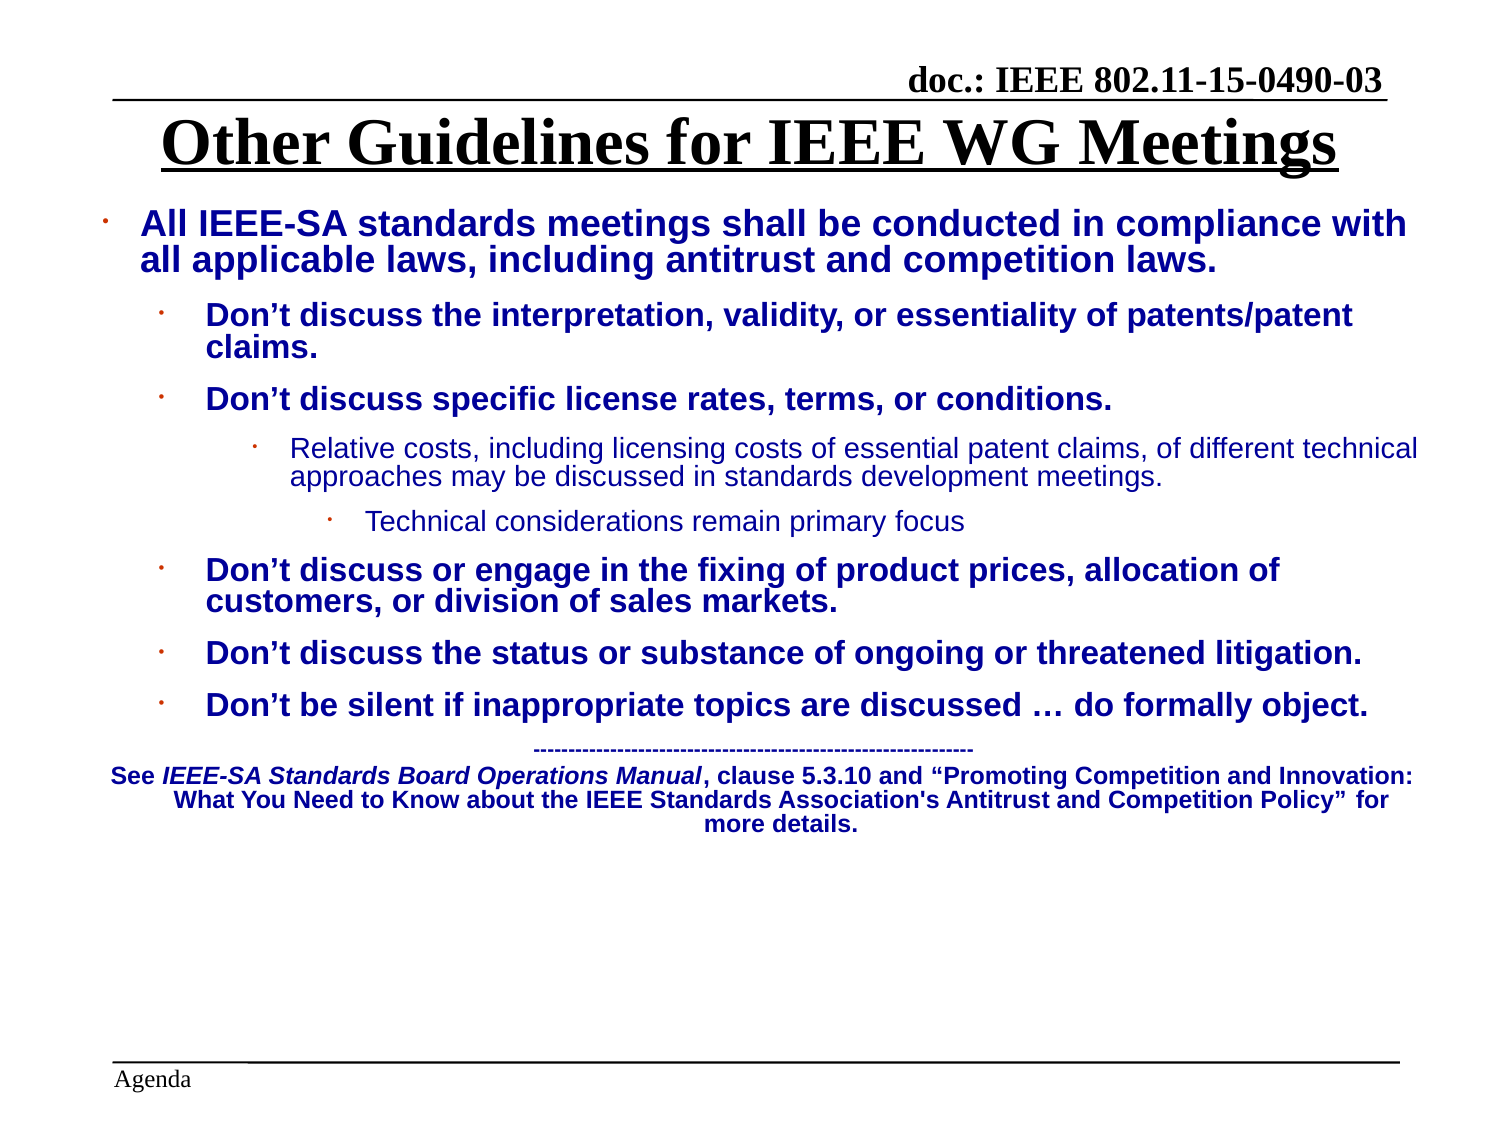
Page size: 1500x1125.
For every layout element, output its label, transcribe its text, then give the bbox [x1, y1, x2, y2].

title Other Guidelines for IEEE WG Meetings [56, 87, 1444, 188]
text_box [87, 37, 1438, 163]
text_box All IEEE-SA standards meetings shall be conducted in compliance with all applicable laws, including antitrust and competition laws. Don’t discuss the interpretation, validity, or essentiality of patents/patent claims. Don’t discuss specific license rates, terms, or conditions. Relative costs, including licensing costs of essential patent claims, of different technical approaches may be discussed in standards development meetings. Technical considerations remain primary focus Don’t discuss or engage in the fixing of product prices, allocation of customers, or division of sales markets. Don’t discuss the status or substance of ongoing or threatened litigation. Don’t be silent if inappropriate topics are discussed … do formally object. --------------------------------------------------------------- See IEEE-SA Standards Board Operations Manual, clause 5.3.10 and “Promoting Competition and Innovation: What You Need to Know about the IEEE Standards Association's Antitrust and Competition Policy” for more details. [87, 174, 1438, 1025]
